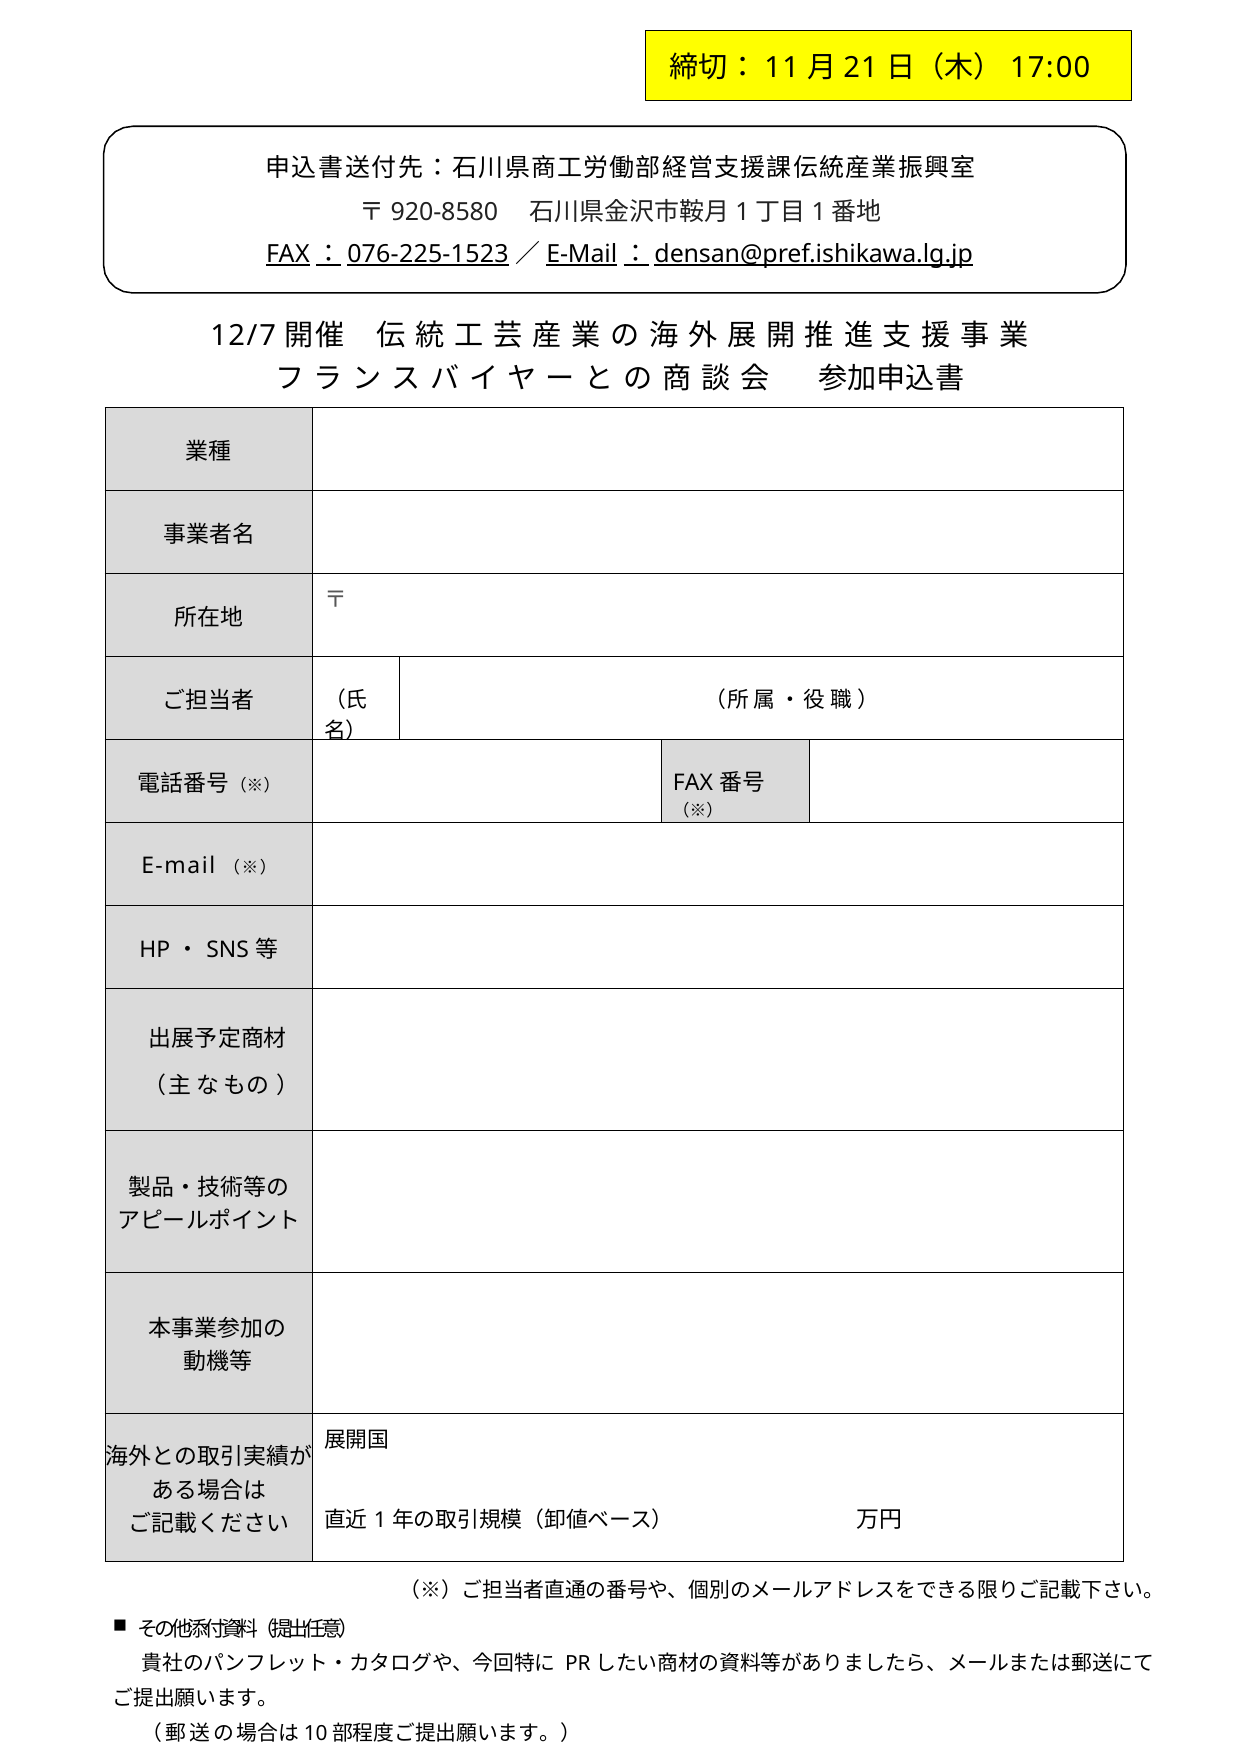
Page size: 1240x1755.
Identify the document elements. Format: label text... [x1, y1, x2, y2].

table_cell 本事業参加の 動機等 [106, 1273, 312, 1413]
table_cell ご担当者 [106, 657, 312, 739]
table_cell 展開国 直近1年の取引規模（卸値ベース） 万円 [313, 1414, 1123, 1561]
table_cell （所属・役職） [661, 657, 957, 739]
table_cell 出展予定商材 （主なもの） [106, 989, 312, 1130]
text_box [103, 126, 1120, 283]
table_cell [400, 657, 661, 739]
table_cell [313, 989, 1123, 1130]
table_cell [313, 1131, 1123, 1272]
table_cell [313, 823, 1123, 905]
table_cell 製品・技術等の アピールポイント [106, 1131, 312, 1272]
table_cell [313, 491, 1123, 573]
table_cell [313, 906, 1123, 988]
table_cell FAX番号（※） [662, 740, 809, 822]
table_cell E-mail（※） [106, 823, 312, 905]
table_cell 事業者名 [106, 491, 312, 573]
table_cell [313, 1273, 1123, 1413]
table_cell [810, 740, 1123, 822]
table_cell 海外との取引実績がある場合は ご記載ください [106, 1414, 312, 1561]
table_cell 電話番号（※） [106, 740, 312, 822]
table_cell [957, 657, 1123, 739]
text_box （※）ご担当者直通の番号や、個別のメールアドレスをできる限りご記載下さい。 その他添付資料（提出任意） 貴社のパンフレット・カタログや、今回特にPRしたい商材の資料等がありましたら、メールまたは郵送にてご提出願います。 （郵送の場合は10部程度ご提出願います。） [110, 1563, 1165, 1755]
table_cell 〒 [313, 574, 1123, 656]
table_cell [313, 740, 661, 822]
table_header 業種 [106, 408, 312, 490]
table_cell HP・SNS等 [106, 906, 312, 988]
table_header [313, 408, 1123, 490]
table_cell 所在地 [106, 574, 312, 656]
table_cell （氏名） [313, 657, 399, 739]
text_box 申込書送付先：石川県商工労働部経営支援課伝統産業振興室 〒920-8580 石川県金沢市鞍月1丁目1番地 FAX：076-225-1523／E-Mail：densan@pref.ishikawa.lg.jp 12/7開催 伝統工芸産業の海外展開推進支援事業 フランスバイヤーとの商談会 参加申込書 [110, 137, 1129, 394]
text_box 締切：11月21日（木）17:00 [645, 30, 1132, 101]
